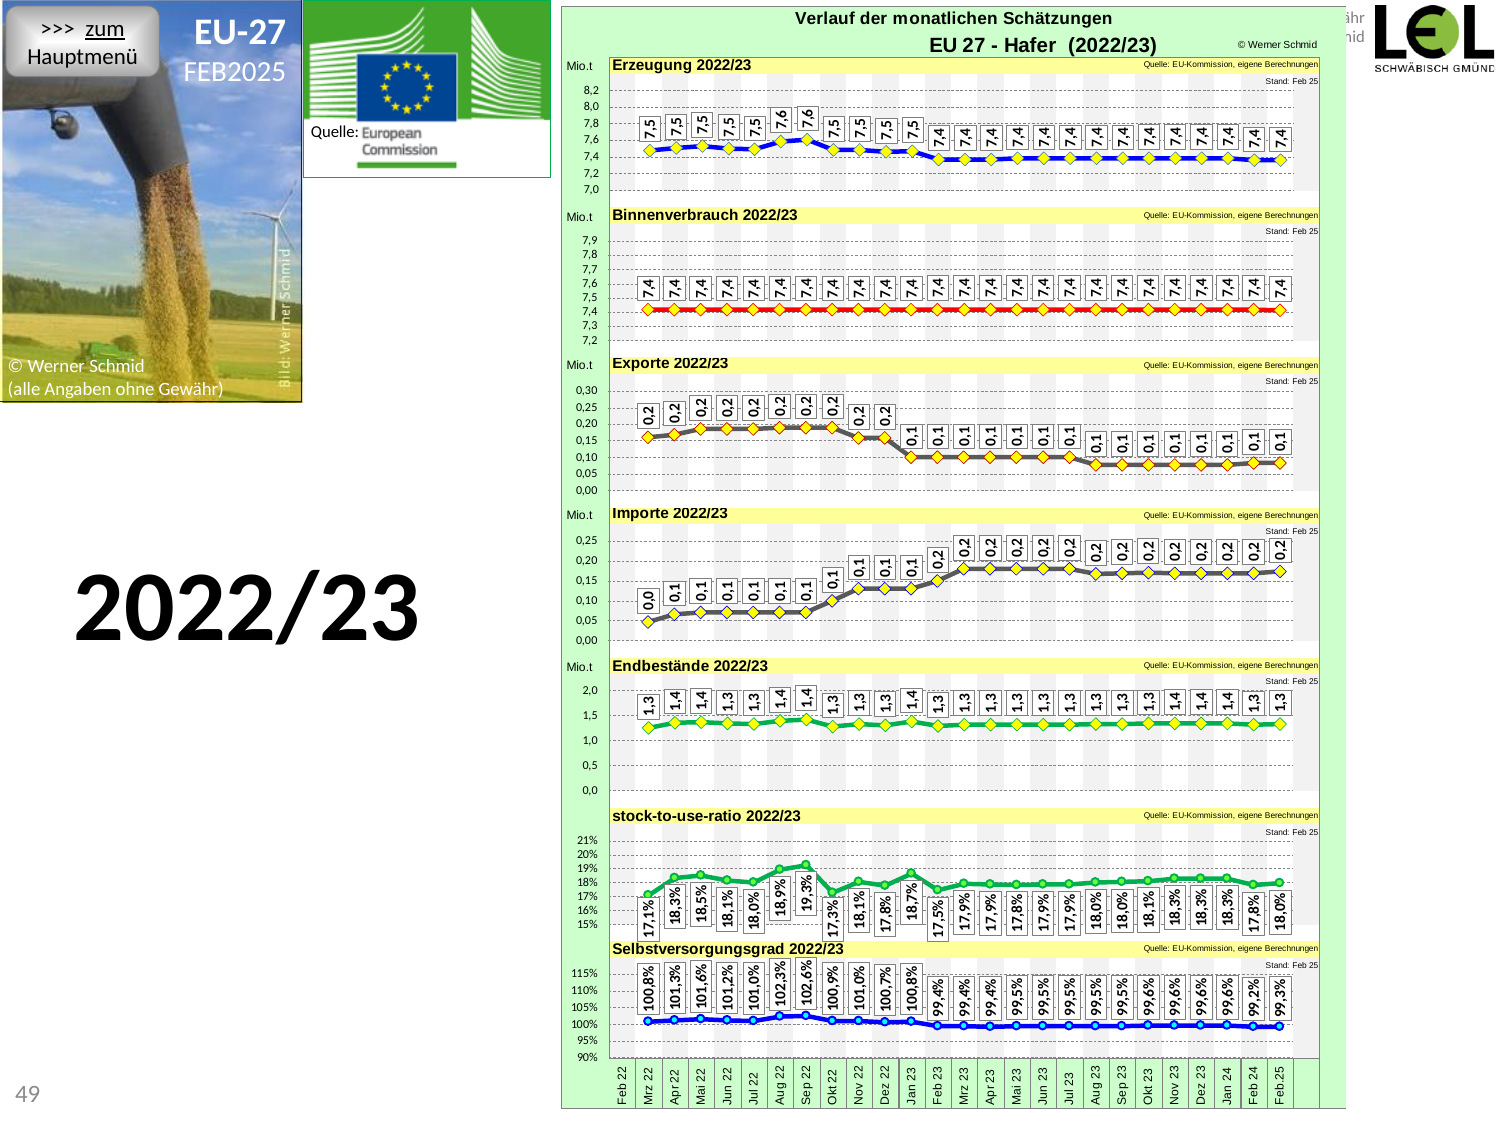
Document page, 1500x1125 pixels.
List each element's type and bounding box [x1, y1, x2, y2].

picture [560, 5, 1347, 1109]
picture [0, 0, 301, 401]
picture [304, 1, 550, 177]
picture [0, 0, 305, 403]
text_box [58, 413, 532, 668]
slide_number [0, 1062, 350, 1123]
picture [1375, 5, 1495, 72]
text_box [3, 3, 162, 79]
